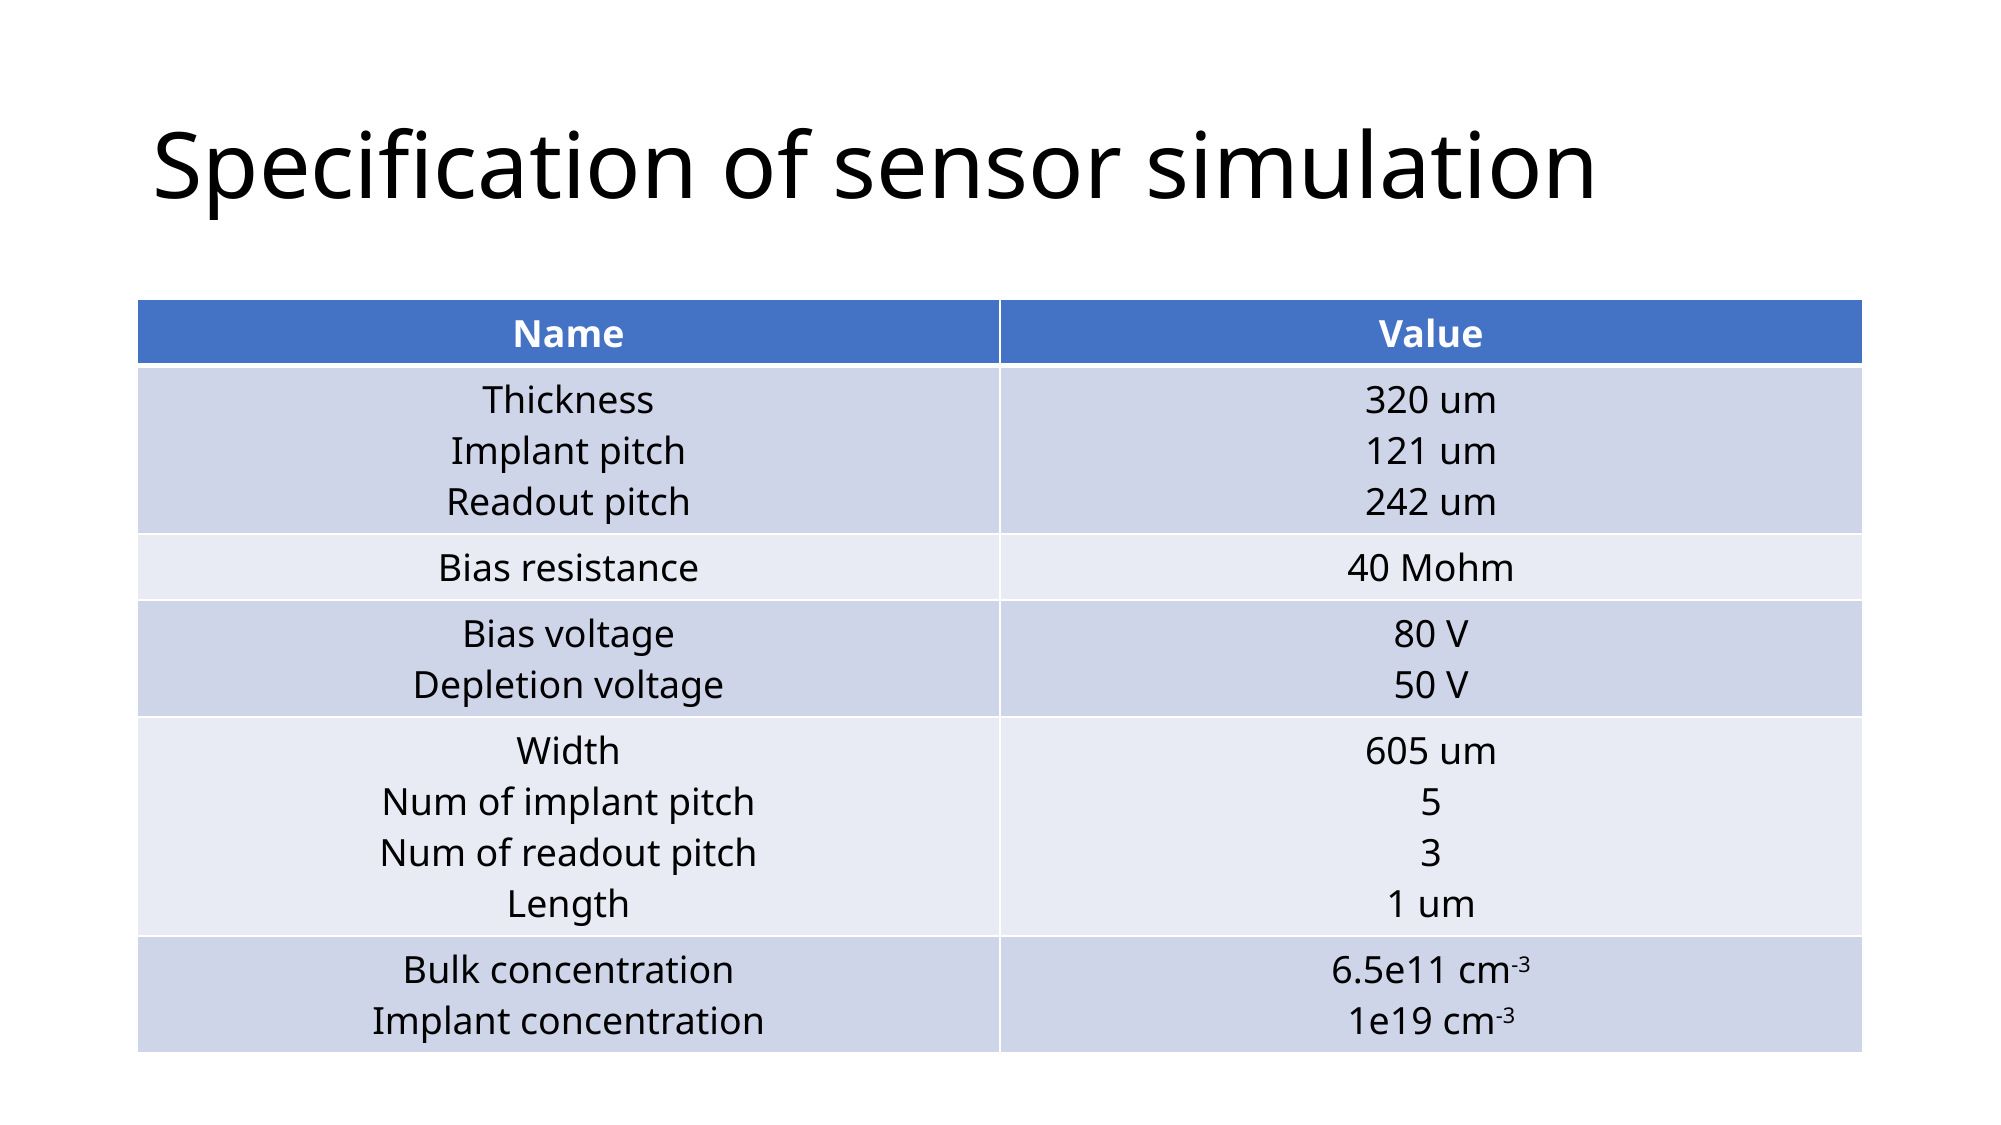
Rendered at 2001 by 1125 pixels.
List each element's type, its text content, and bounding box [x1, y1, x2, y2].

table_header Name [138, 300, 999, 363]
table_cell Thickness Implant pitch Readout pitch [138, 368, 999, 533]
table_cell Bias voltage Depletion voltage [138, 601, 999, 716]
table_cell Width Num of implant pitch Num of readout pitch Length [138, 718, 999, 935]
table_cell Bias resistance [138, 535, 999, 599]
table_header Value [1001, 300, 1862, 363]
title Specification of sensor simulation [137, 59, 1863, 278]
table_cell 6.5e11 cm-3 1e19 cm-3 [1001, 937, 1862, 1052]
table_cell 320 um 121 um 242 um [1001, 368, 1862, 533]
table_cell Bulk concentration Implant concentration [138, 937, 999, 1052]
table_cell 80 V 50 V [1001, 601, 1862, 716]
table_cell 40 Mohm [1001, 535, 1862, 599]
table_cell 605 um 5 3 1 um [1001, 718, 1862, 935]
